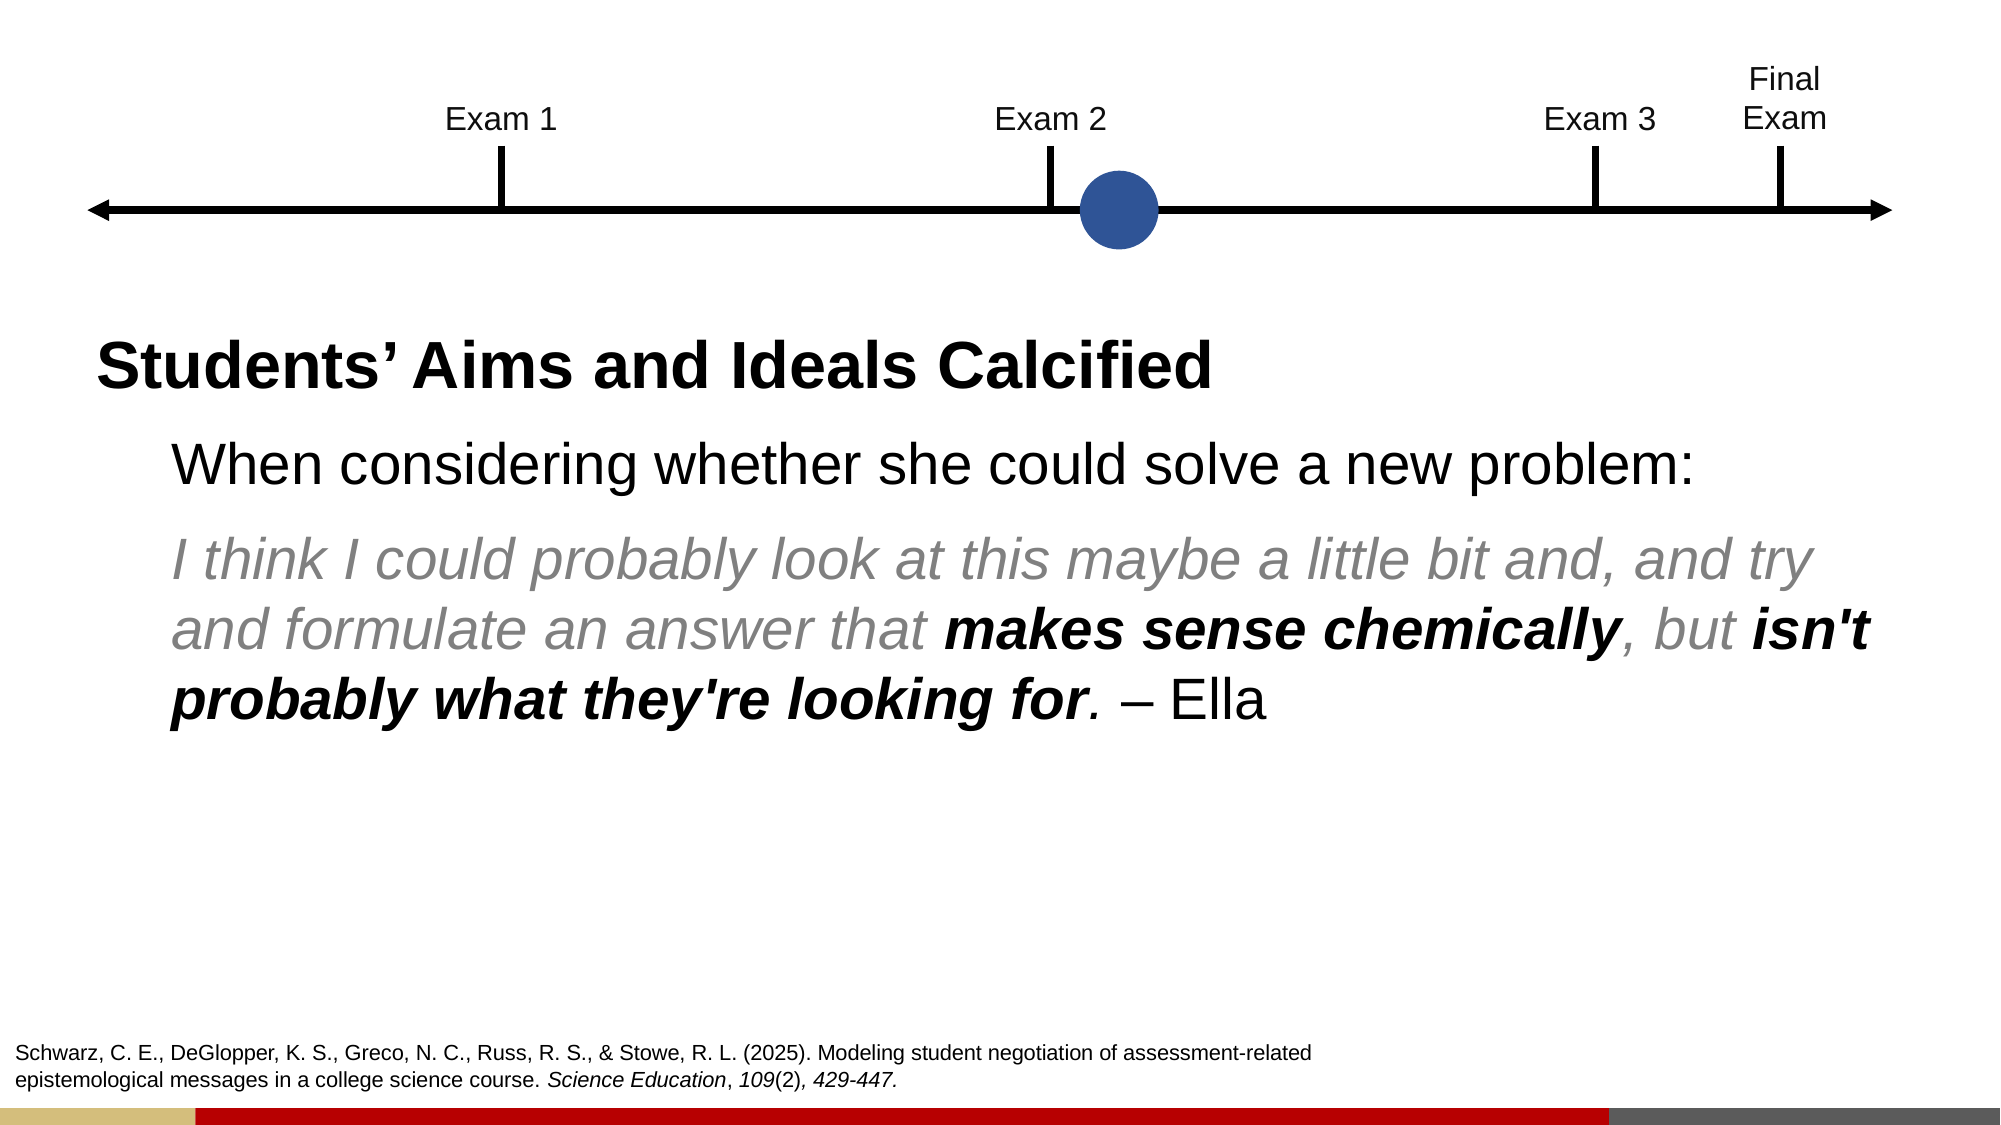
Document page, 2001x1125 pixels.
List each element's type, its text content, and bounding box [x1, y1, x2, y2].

text_box Final Exam [1663, 49, 1907, 144]
text_box Exam 1 [379, 89, 623, 145]
text_box Exam 2 [929, 89, 1173, 145]
text_box Students’ Aims and Ideals Calcified When considering whether she could solve a new problem: I think I could probably look at this maybe a little bit and, and try and formulate an answer that makes sense chemically, but isn't probably what they're looking for. – Ella [81, 313, 1919, 799]
text_box Schwarz, C. E., DeGlopper, K. S., Greco, N. C., Russ, R. S., & Stowe, R. L. (2025). Modeling student negotiation of assessment-related epistemological messages in a college science course. Science Education, 109(2), 429-447. [0, 1031, 1450, 1099]
text_box Exam 3 [1478, 89, 1722, 145]
text_box [1078, 169, 1160, 210]
text_box [1078, 211, 1160, 251]
